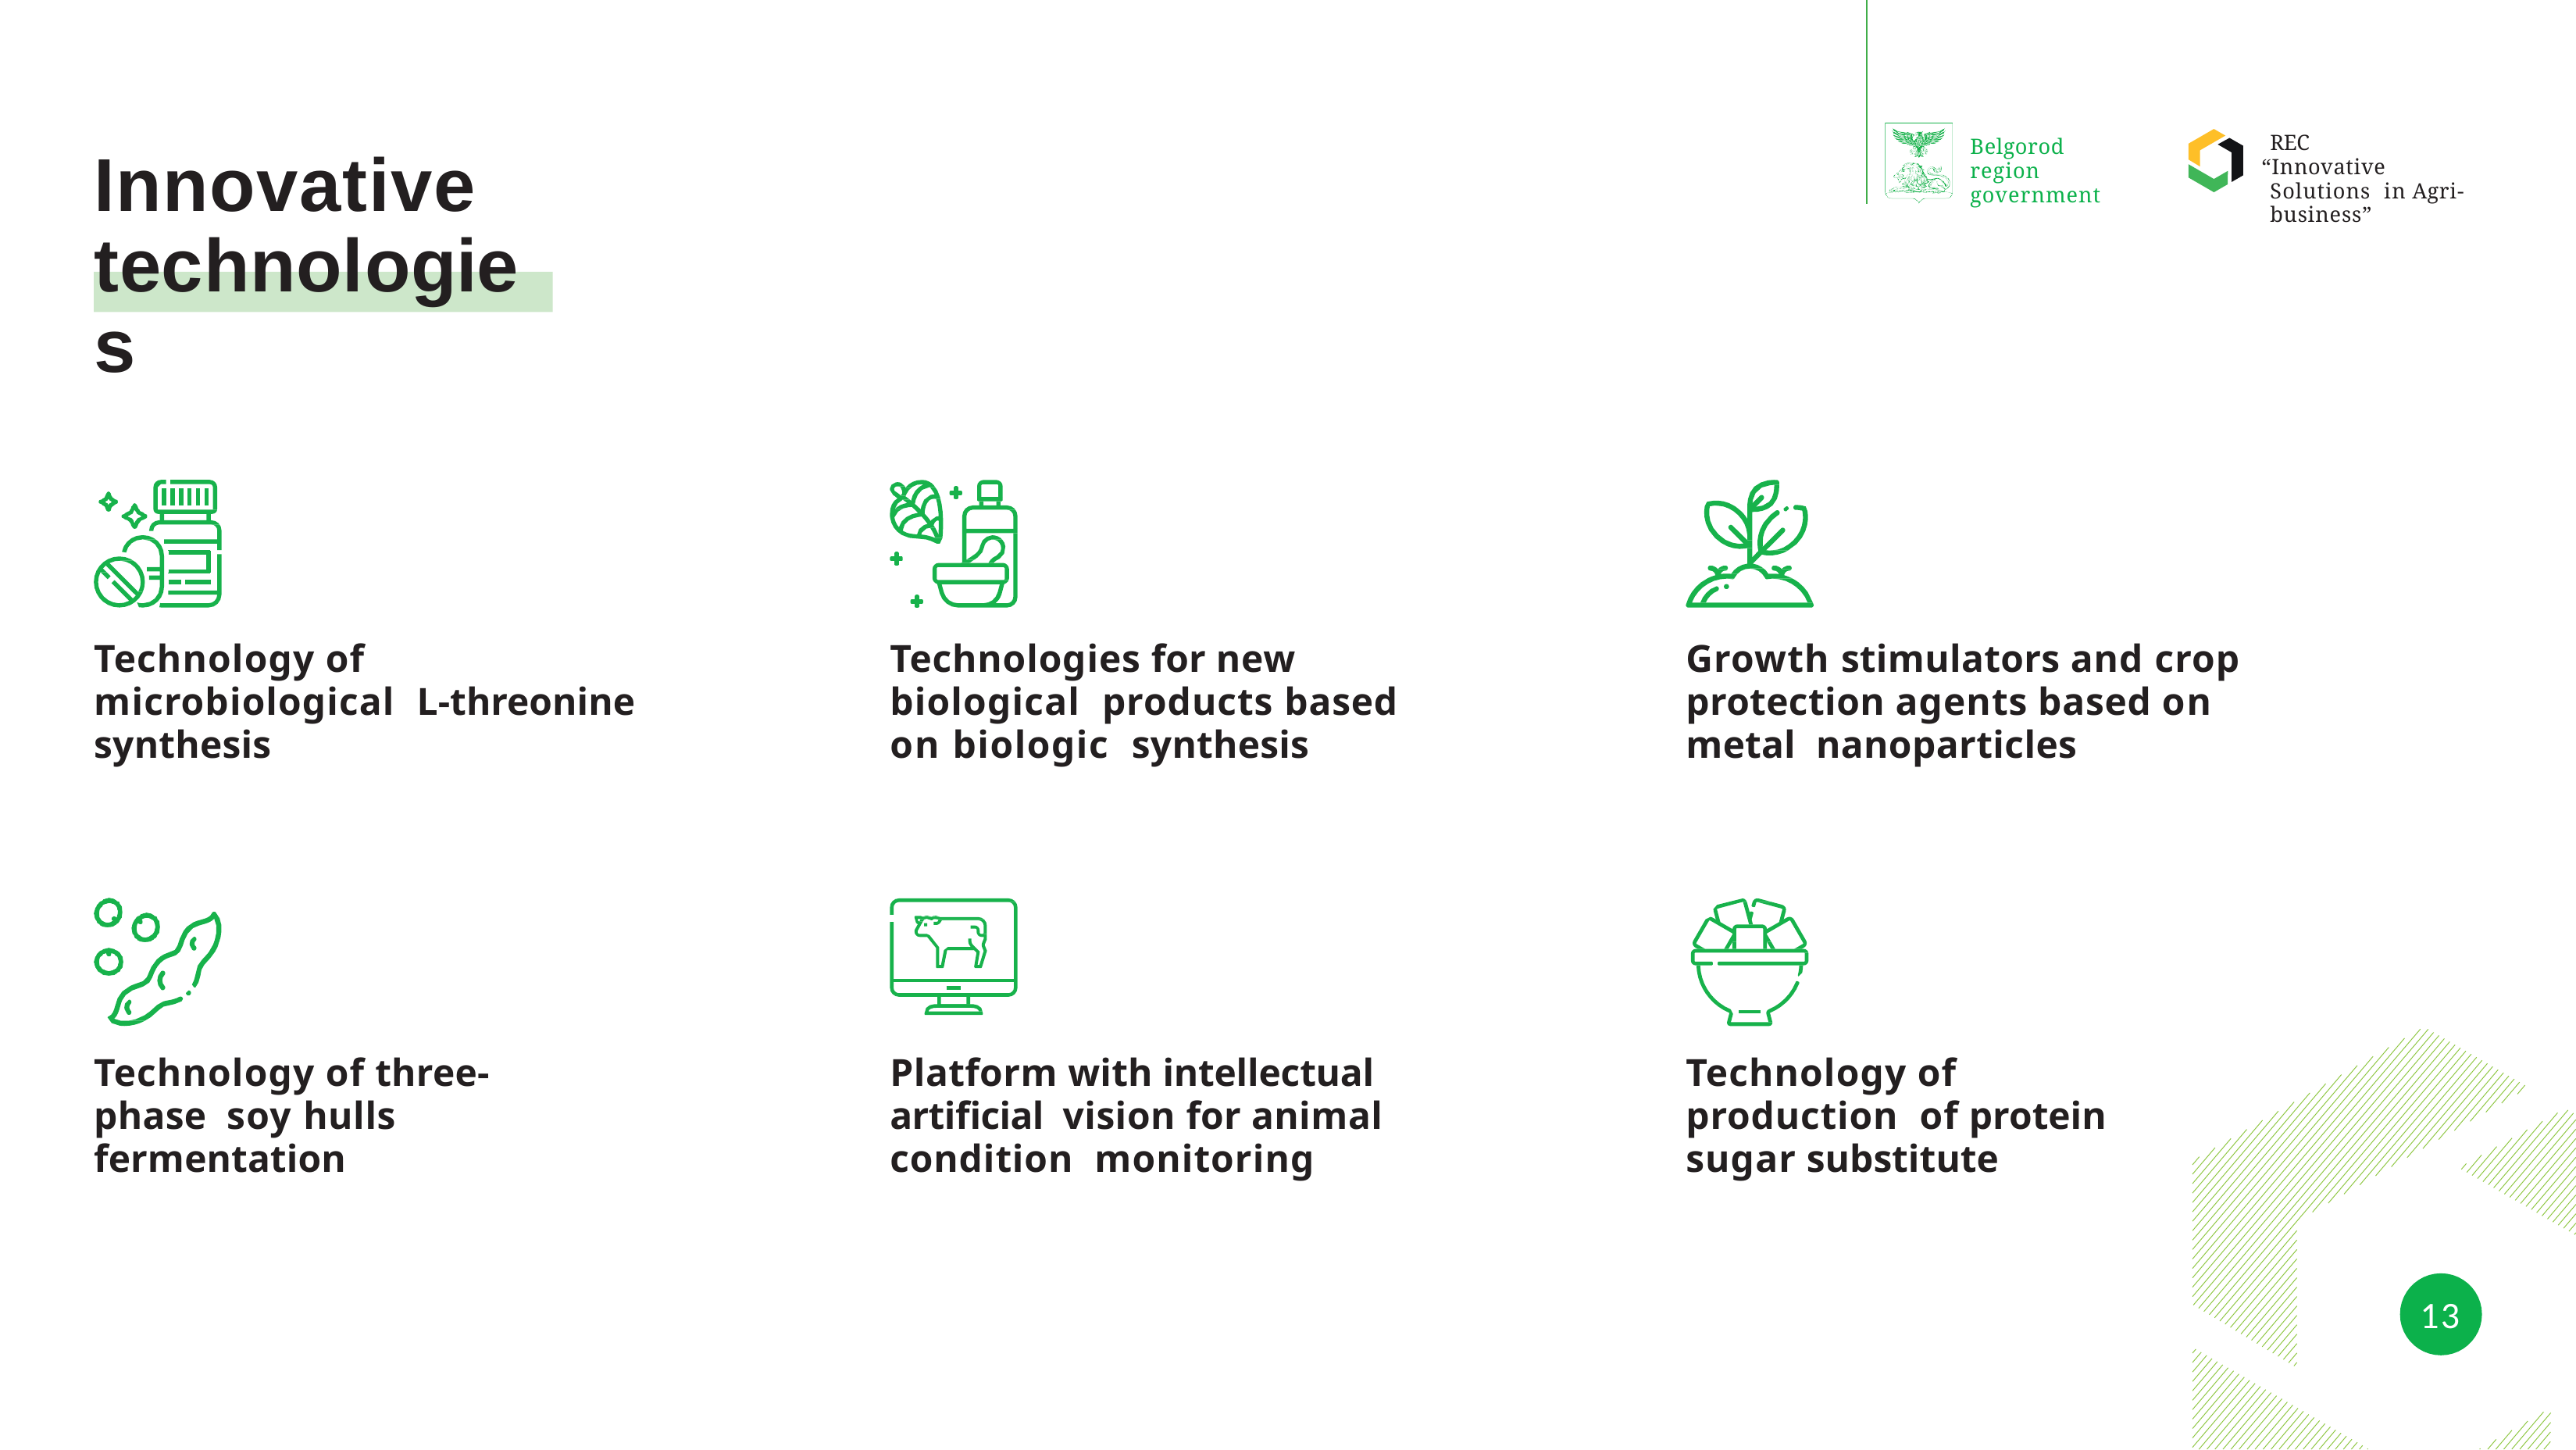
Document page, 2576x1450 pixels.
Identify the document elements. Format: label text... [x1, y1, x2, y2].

text_box [189, 936, 197, 951]
text_box Technology of three-phase soy hulls fermentation [92, 1045, 573, 1180]
text_box Technology of production of protein sugar substitute [1684, 1045, 2154, 1180]
text_box [124, 999, 132, 1015]
text_box [2188, 164, 2228, 193]
text_box [949, 486, 962, 499]
text_box [910, 595, 923, 608]
text_box [148, 480, 222, 551]
text_box [1686, 480, 1814, 608]
text_box [98, 491, 118, 512]
text_box Growth stimulators and crop protection agents based on metal nanoparticles [1684, 632, 2283, 766]
text_box [937, 993, 971, 1008]
text_box [914, 916, 987, 969]
text_box [932, 480, 1018, 608]
text_box [924, 1004, 983, 1016]
text_box REC “Innovative Solutions in Agri-business” [2260, 127, 2483, 227]
text_box [890, 480, 944, 544]
text_box [122, 535, 165, 608]
text_box Technologies for new biological products based on biologic synthesis [888, 632, 1457, 766]
text_box [1783, 505, 1789, 512]
text_box [890, 552, 903, 566]
text_box [121, 503, 148, 529]
text_box [2217, 138, 2243, 182]
text_box [186, 990, 191, 996]
text_box [94, 948, 123, 976]
text_box [159, 554, 222, 608]
text_box Innovative technologies [92, 133, 549, 388]
text_box [94, 556, 145, 608]
text_box [131, 912, 160, 942]
text_box [2399, 1273, 2482, 1348]
text_box Belgorod region government [1968, 130, 2133, 207]
text_box [1885, 123, 1953, 204]
text_box Technology of microbiological L-threonine synthesis [92, 632, 638, 766]
text_box [94, 898, 123, 927]
text_box [549, 271, 553, 312]
text_box [890, 898, 1018, 997]
text_box [157, 970, 166, 991]
text_box Platform with intellectual artificial vision for animal condition monitoring [888, 1045, 1494, 1180]
text_box [1690, 898, 1809, 1027]
text_box [107, 912, 222, 1027]
text_box [1724, 584, 1729, 589]
slide_number 13 [2417, 1291, 2466, 1450]
text_box [2188, 129, 2226, 167]
